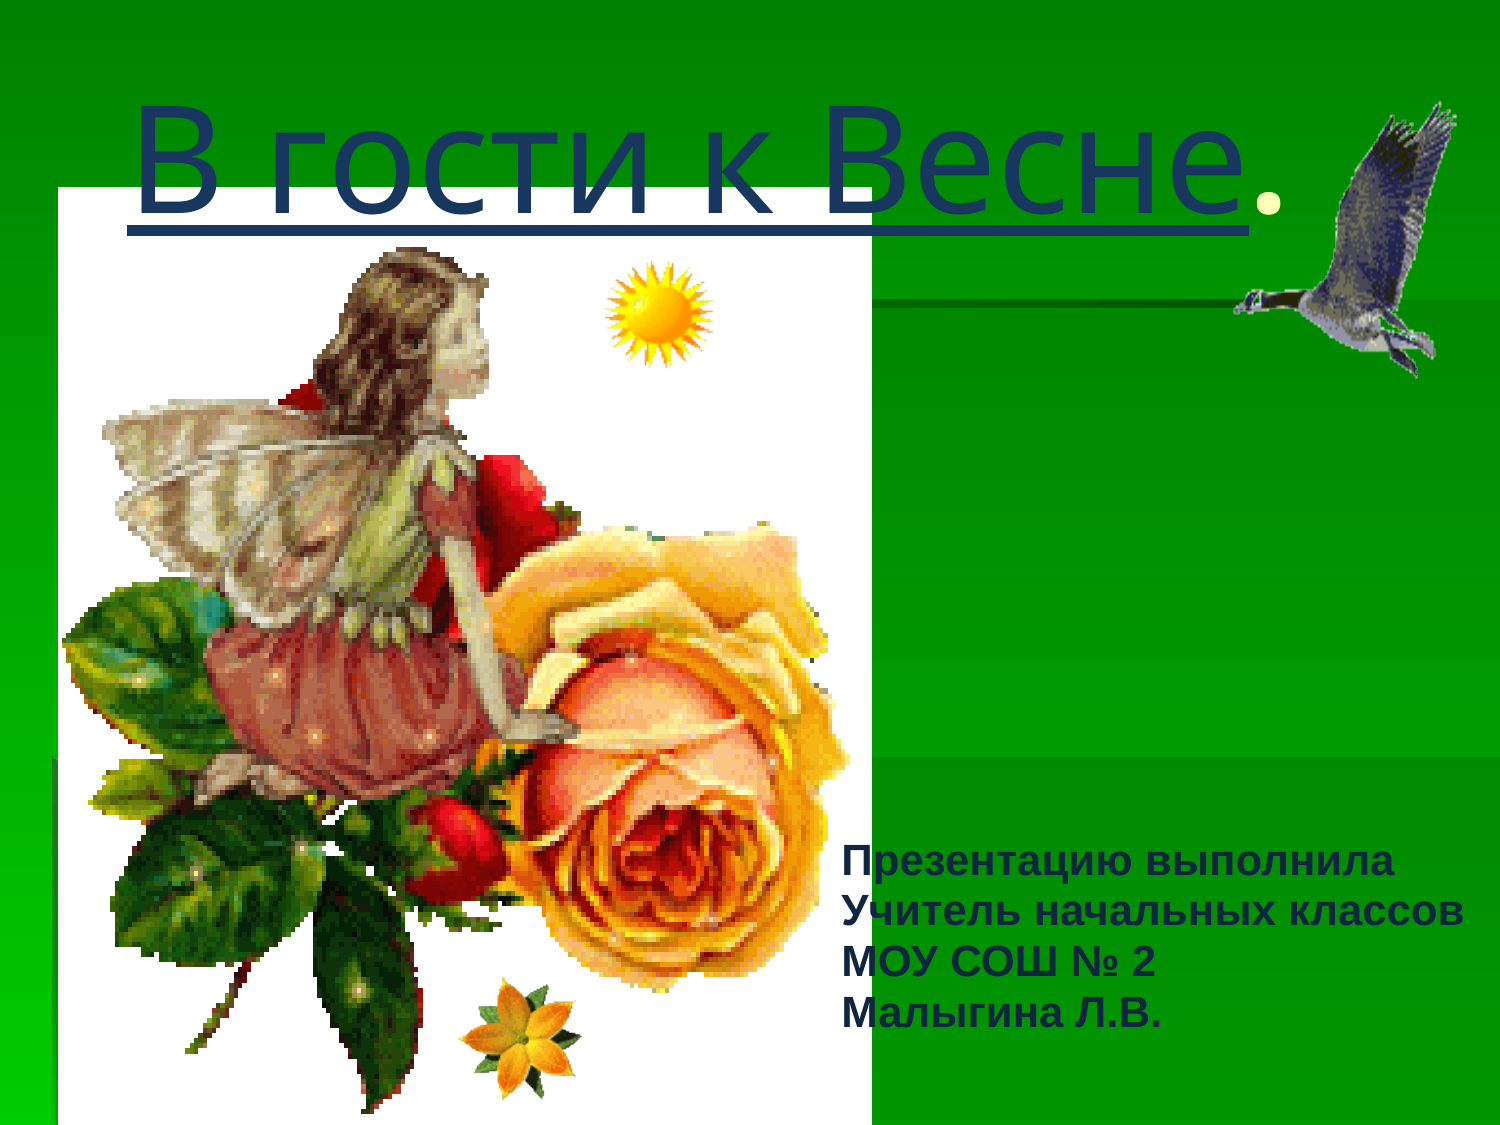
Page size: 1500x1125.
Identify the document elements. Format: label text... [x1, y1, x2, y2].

picture [1206, 81, 1500, 423]
subtitle Презентацию выполнила Учитель начальных классов МОУ СОШ № 2 Малыгина Л.В. [877, 833, 1500, 1093]
title В гости к Весне. [111, 18, 1388, 289]
picture [58, 187, 872, 1125]
